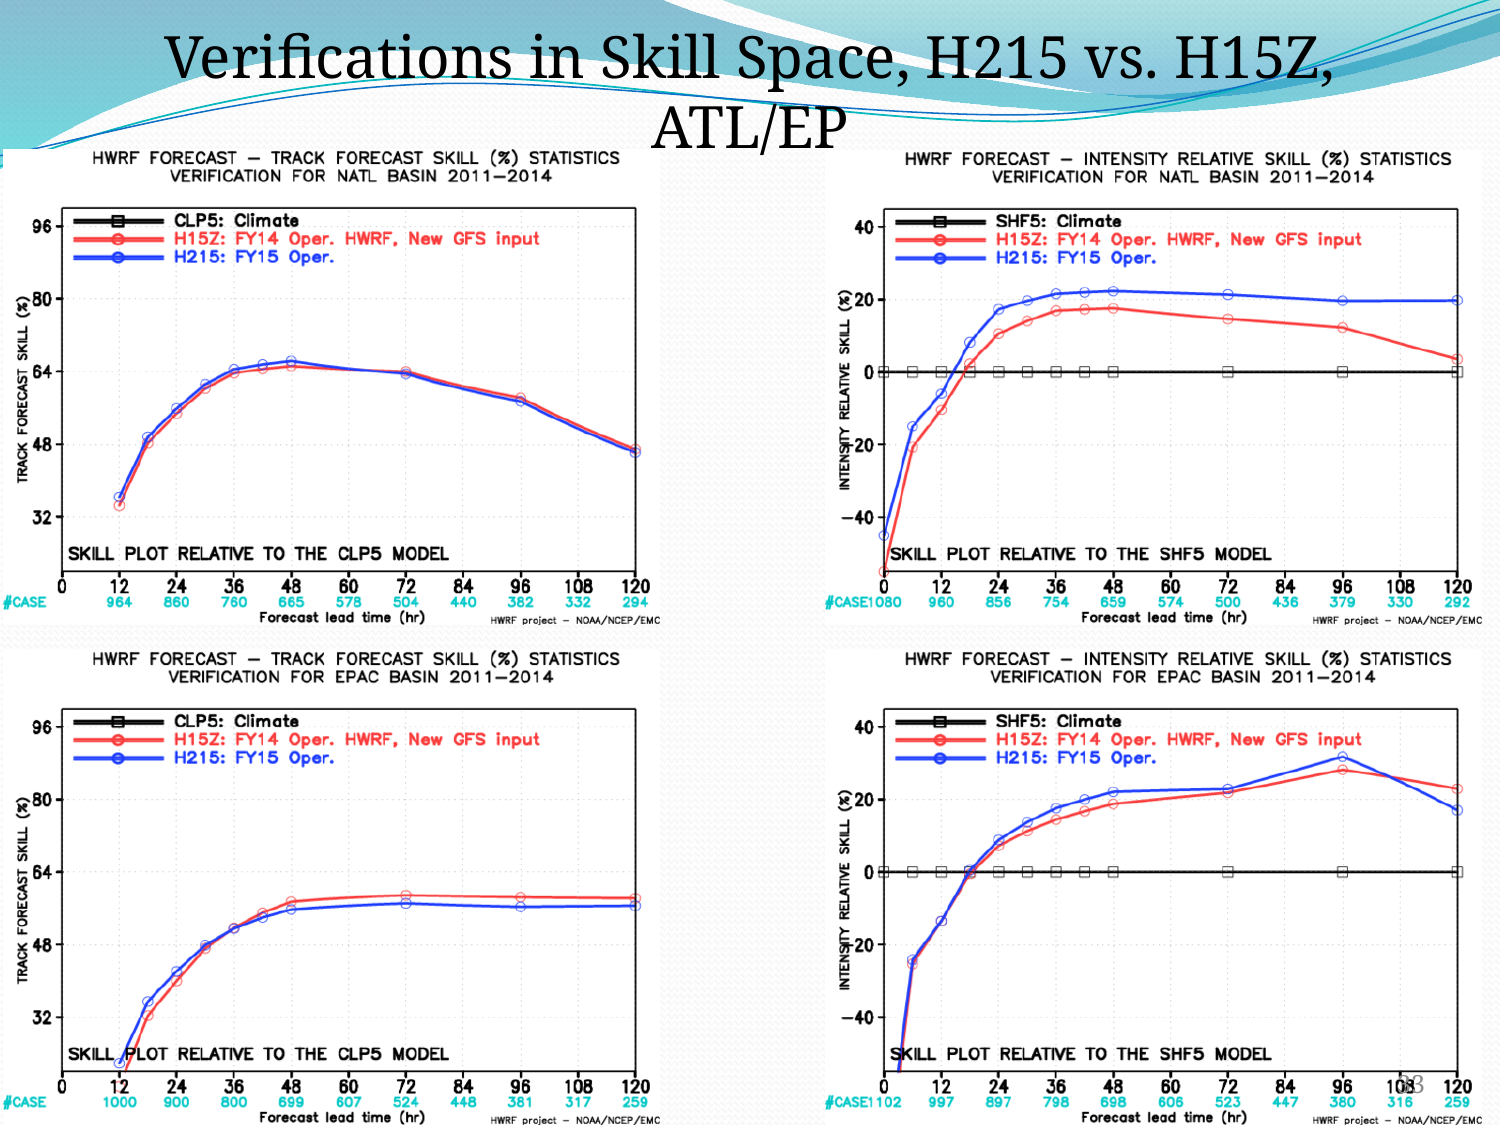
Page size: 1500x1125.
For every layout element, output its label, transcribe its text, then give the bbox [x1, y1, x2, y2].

picture [824, 150, 1482, 626]
picture [2, 650, 660, 1125]
picture [2, 149, 660, 625]
text_box Verifications in Skill Space, H215 vs. H15Z, ATL/EP [87, 12, 1413, 168]
picture [824, 650, 1482, 1125]
